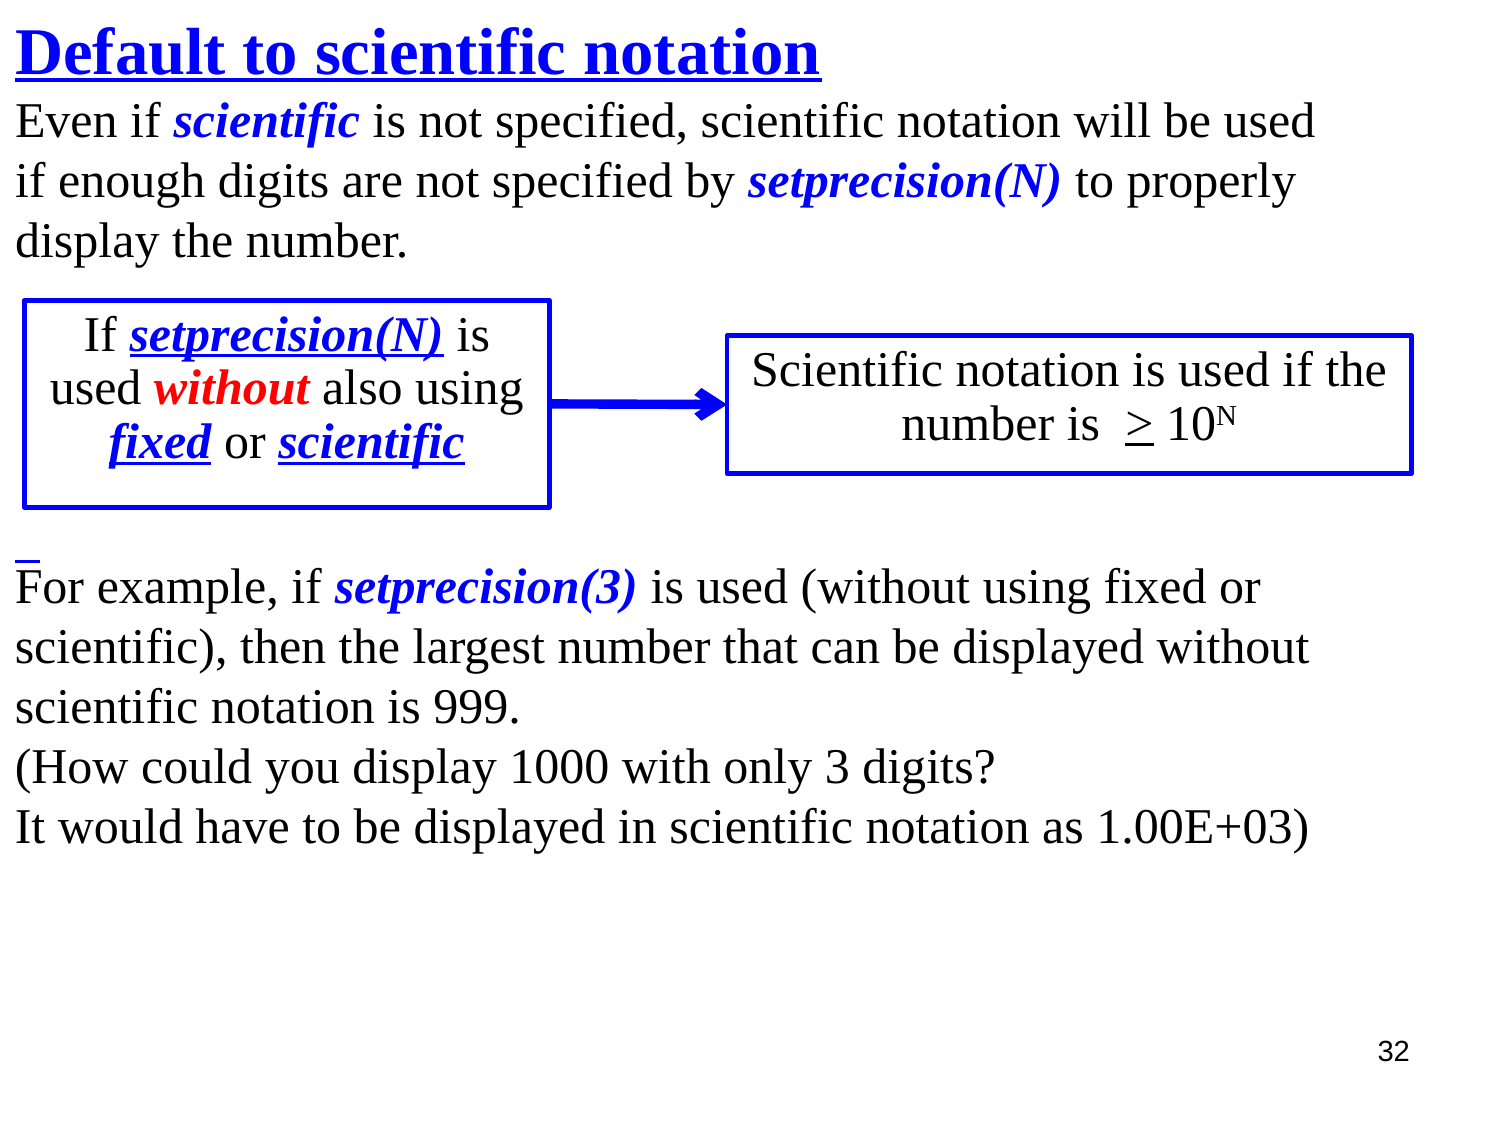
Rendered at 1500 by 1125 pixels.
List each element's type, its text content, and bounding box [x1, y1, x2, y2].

text_box Default to scientific notation Even if scientific is not specified, scientific notation will be used if enough digits are not specified by setprecision(N) to properly display the number. [0, 0, 1350, 291]
text_box If setprecision(N) is used without also using fixed or scientific [24, 300, 550, 508]
text_box Scientific notation is used if the number is > 10N [727, 335, 1412, 474]
text_box For example, if setprecision(3) is used (without using fixed or scientific), then the largest number that can be displayed without scientific notation is 999. (How could you display 1000 with only 3 digits? It would have to be displayed in scientific notation as 1.00E+03) [0, 546, 1500, 861]
slide_number 32 [1074, 1024, 1426, 1103]
